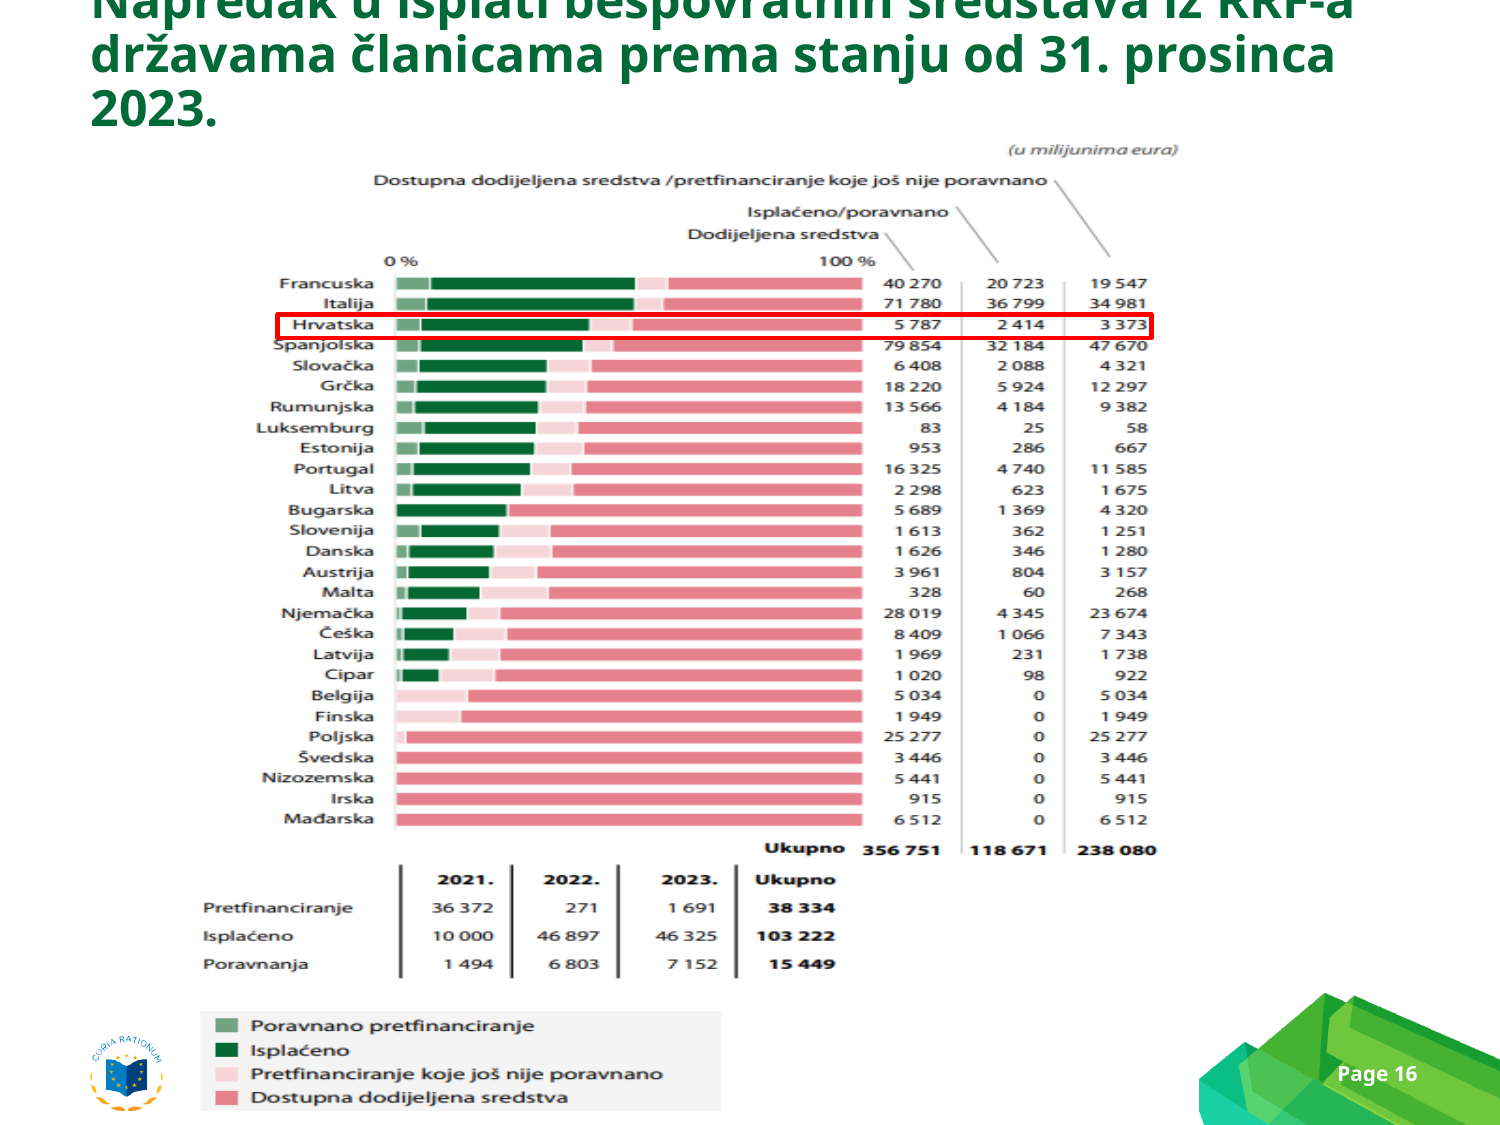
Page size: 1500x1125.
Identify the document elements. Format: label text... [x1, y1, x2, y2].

title Napredak u isplati bespovratnih sredstava iz RRF-a državama članicama prema stanju od 31. prosinca 2023. [90, 42, 1414, 138]
picture [82, 136, 1500, 1125]
slide_number Page 16 [1204, 1053, 1418, 1096]
